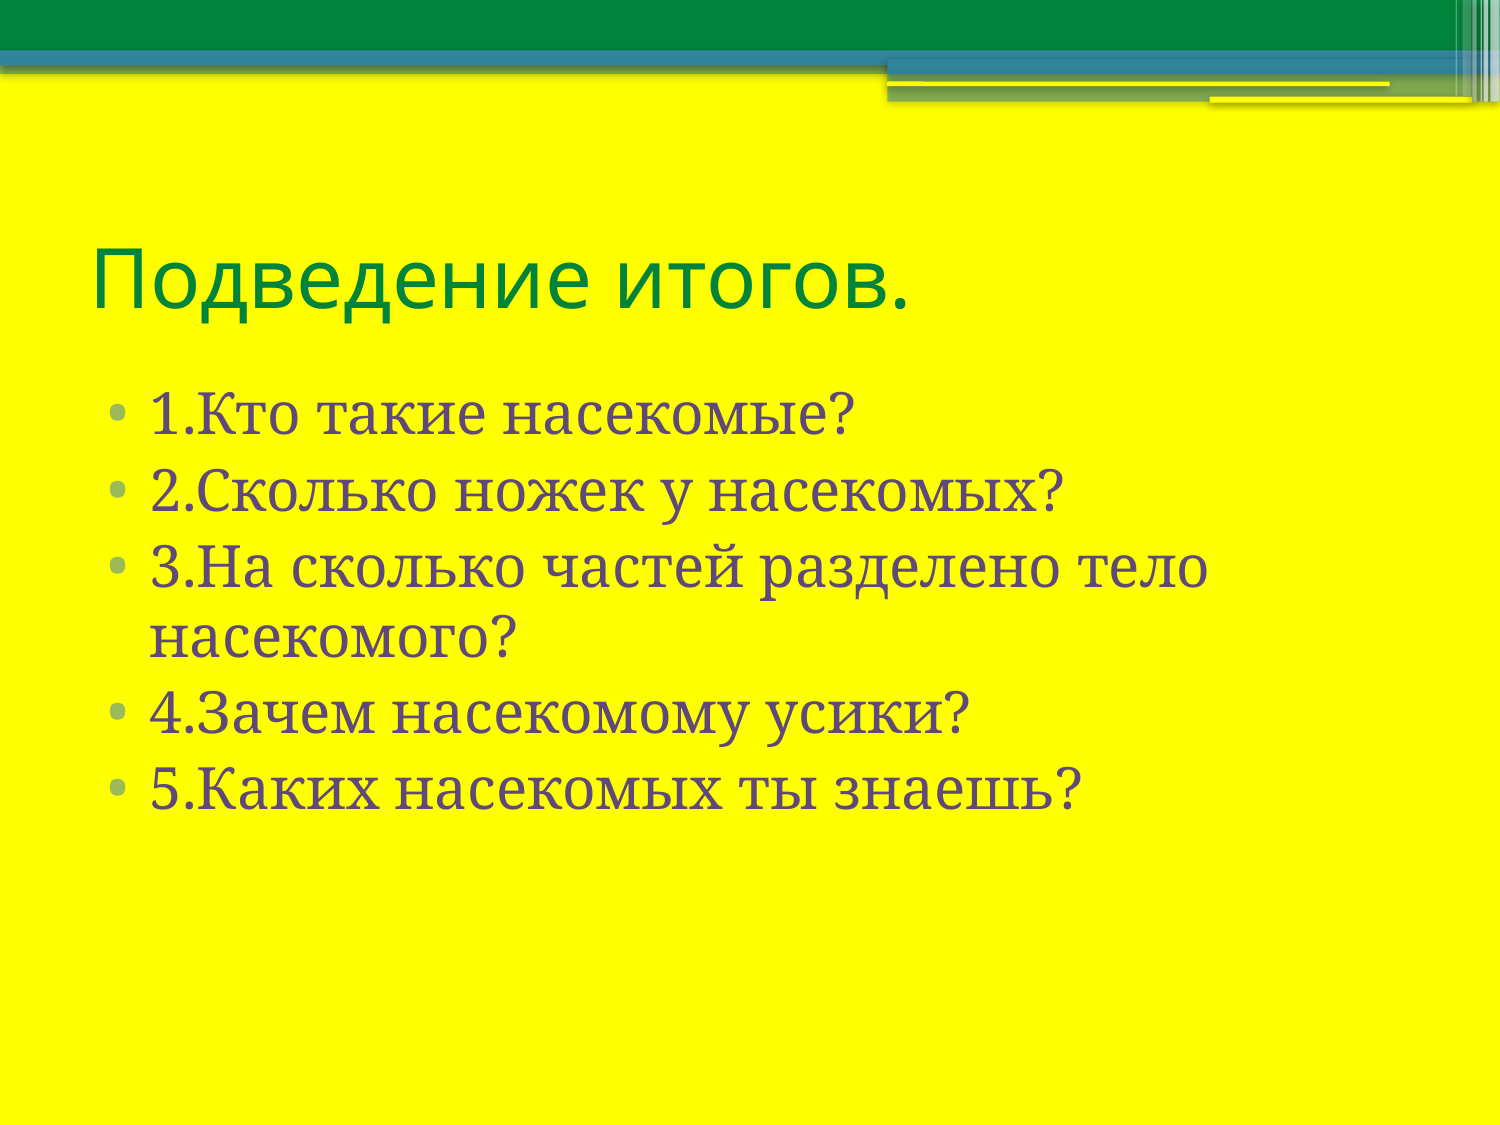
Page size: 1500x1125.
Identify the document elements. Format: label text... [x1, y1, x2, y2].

list 1.Кто такие насекомые? 2.Сколько ножек у насекомых? 3.На сколько частей разделено тело насекомого? 4.Зачем насекомому усики? 5.Каких насекомых ты знаешь? [75, 368, 1425, 1079]
title Подведение итогов. [75, 187, 1425, 363]
